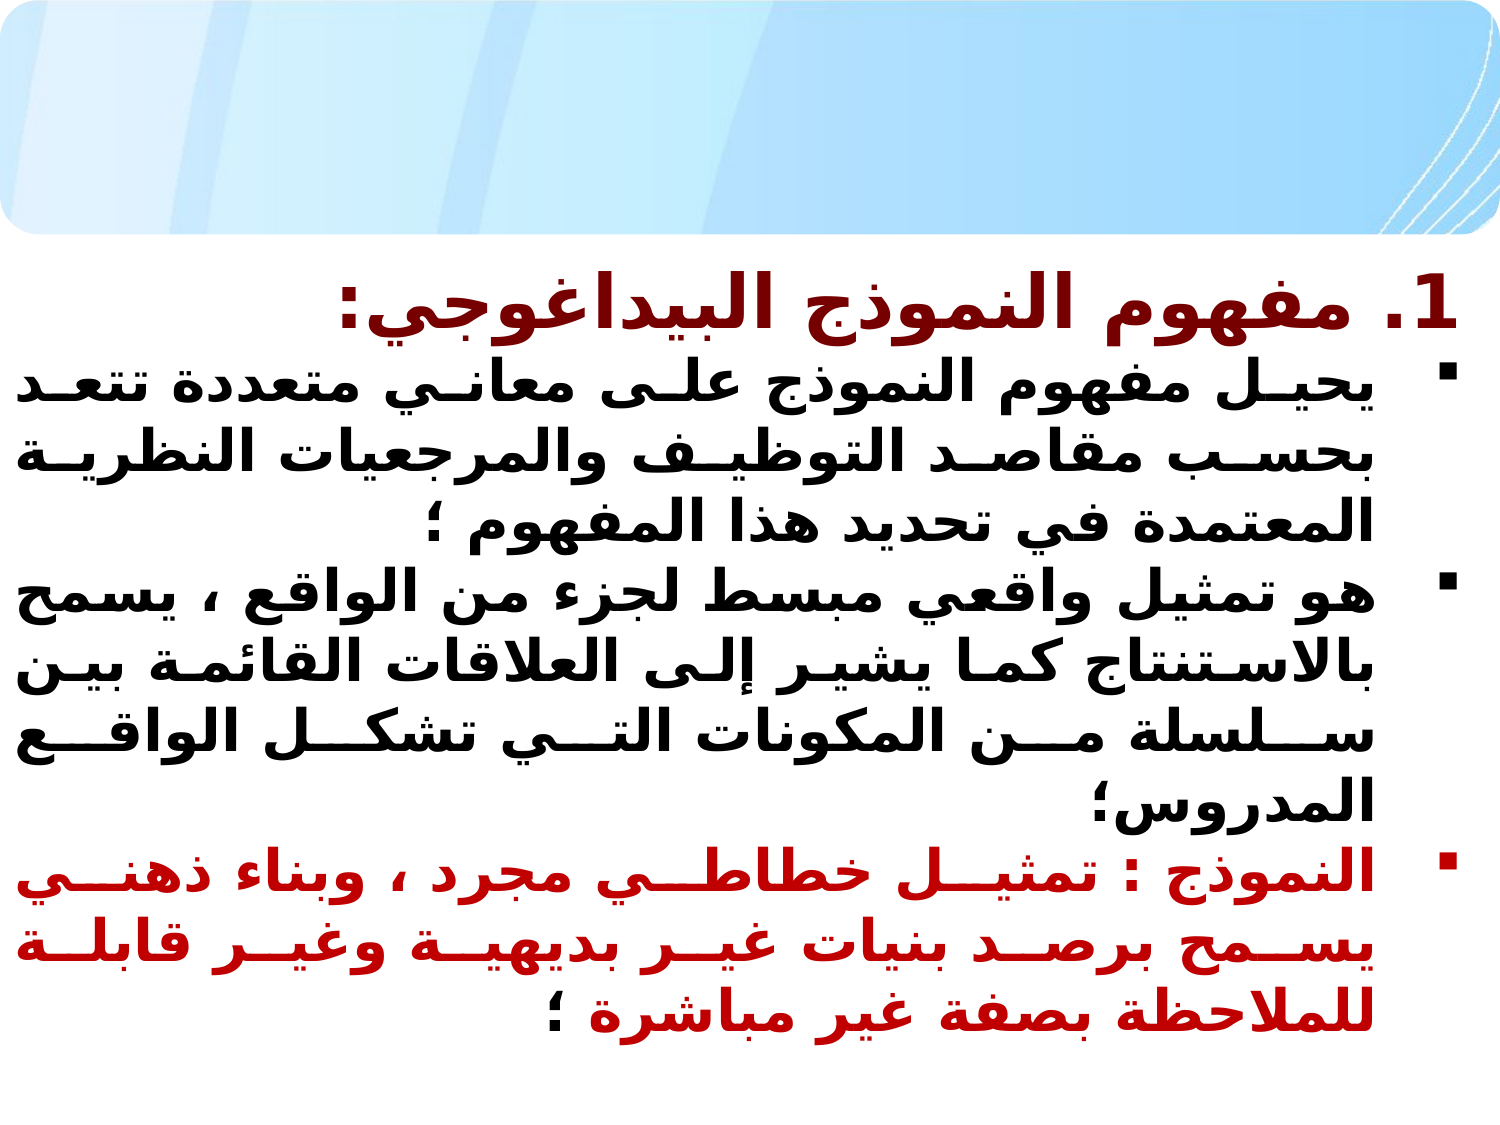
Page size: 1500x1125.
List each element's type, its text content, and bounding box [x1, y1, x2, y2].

text_box 1. مفهوم النموذج البيداغوجي: يحيل مفهوم النموذج على معاني متعددة تتعد بحسب مقاصد التوظيف والمرجعيات النظرية المعتمدة في تحديد هذا المفهوم ؛ هو تمثيل واقعي مبسط لجزء من الواقع ، يسمح بالاستنتاج كما يشير إلى العلاقات القائمة بين سلسلة من المكونات التي تشكل الواقع المدروس؛ النموذج : تمثيل خطاطي مجرد ، وبناء ذهني يسمح برصد بنيات غير بديهية وغير قابلة للملاحظة بصفة غير مباشرة ؛ [0, 244, 1479, 1103]
picture [0, 0, 1500, 235]
